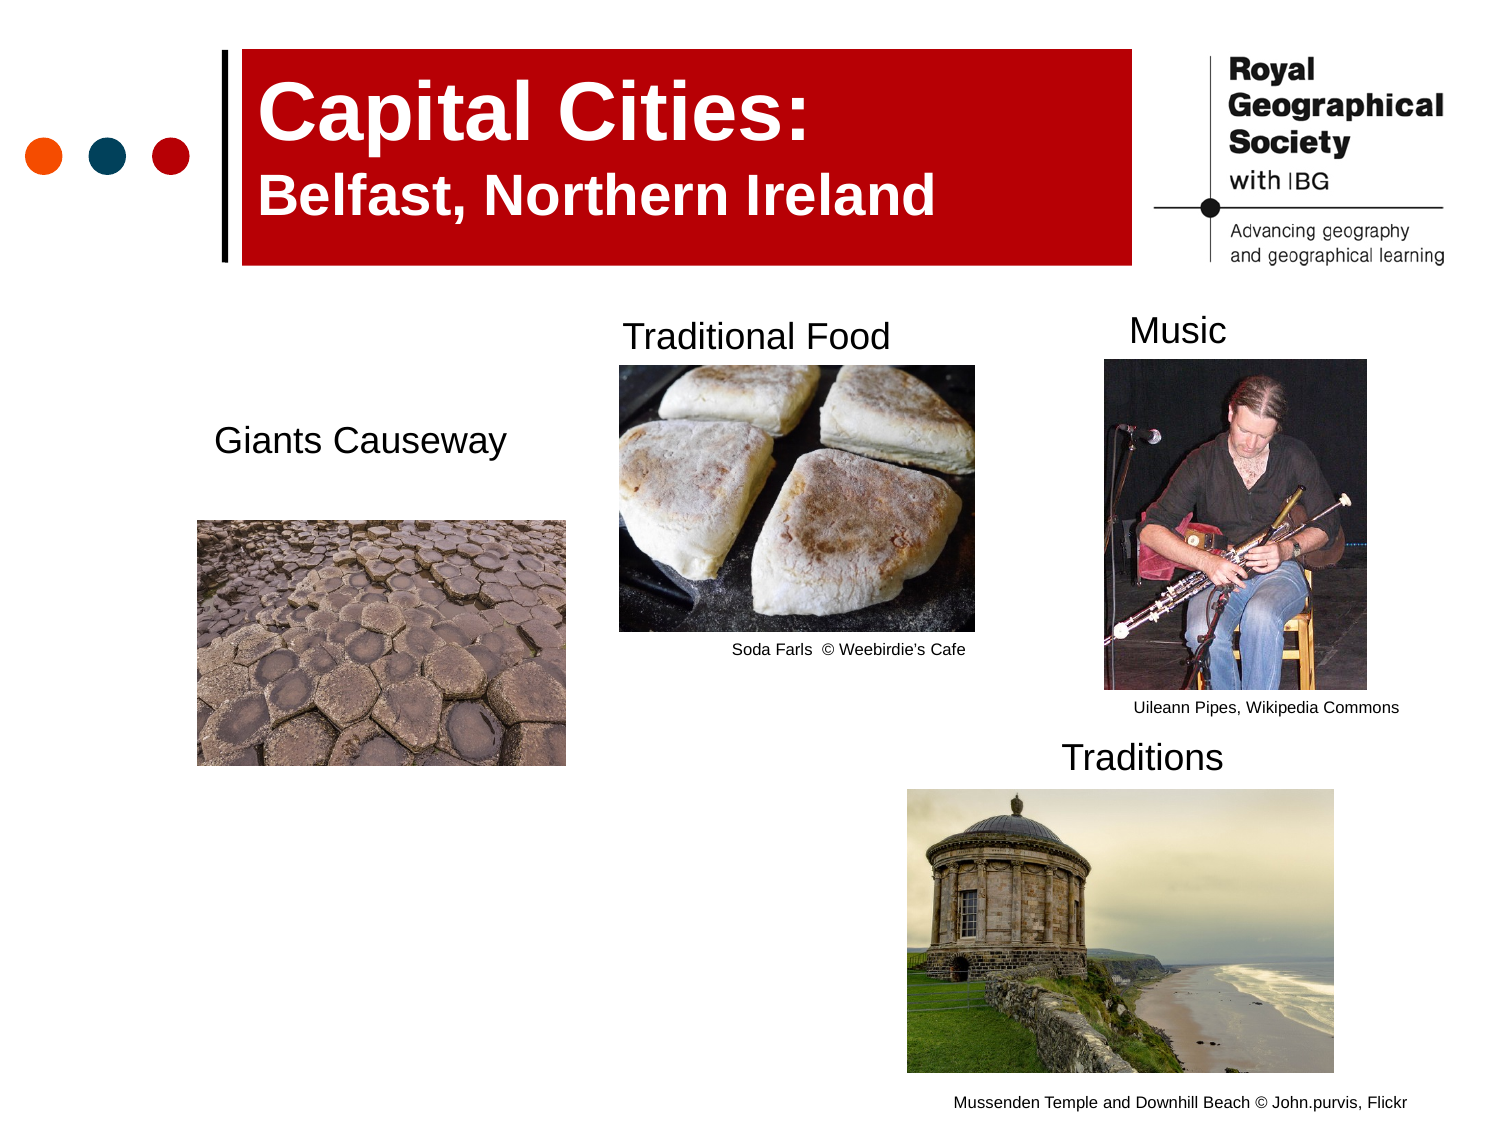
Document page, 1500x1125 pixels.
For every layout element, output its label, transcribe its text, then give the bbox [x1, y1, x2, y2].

picture [1151, 51, 1451, 268]
text_box Uileann Pipes, Wikipedia Commons [1119, 689, 1416, 725]
picture [619, 364, 975, 632]
text_box Giants Causeway [199, 408, 523, 469]
text_box Traditional Food [607, 304, 906, 365]
text_box Traditions [1046, 725, 1250, 785]
text_box Soda Farls © Weebirdie’s Cafe [717, 631, 982, 667]
text_box Capital Cities: Belfast, Northern Ireland [242, 49, 1132, 266]
text_box Mussenden Temple and Downhill Beach © John.purvis, Flickr [938, 1084, 1452, 1120]
picture [907, 788, 1334, 1074]
picture [197, 520, 566, 766]
text_box Music [1114, 299, 1357, 357]
picture [1104, 359, 1368, 690]
